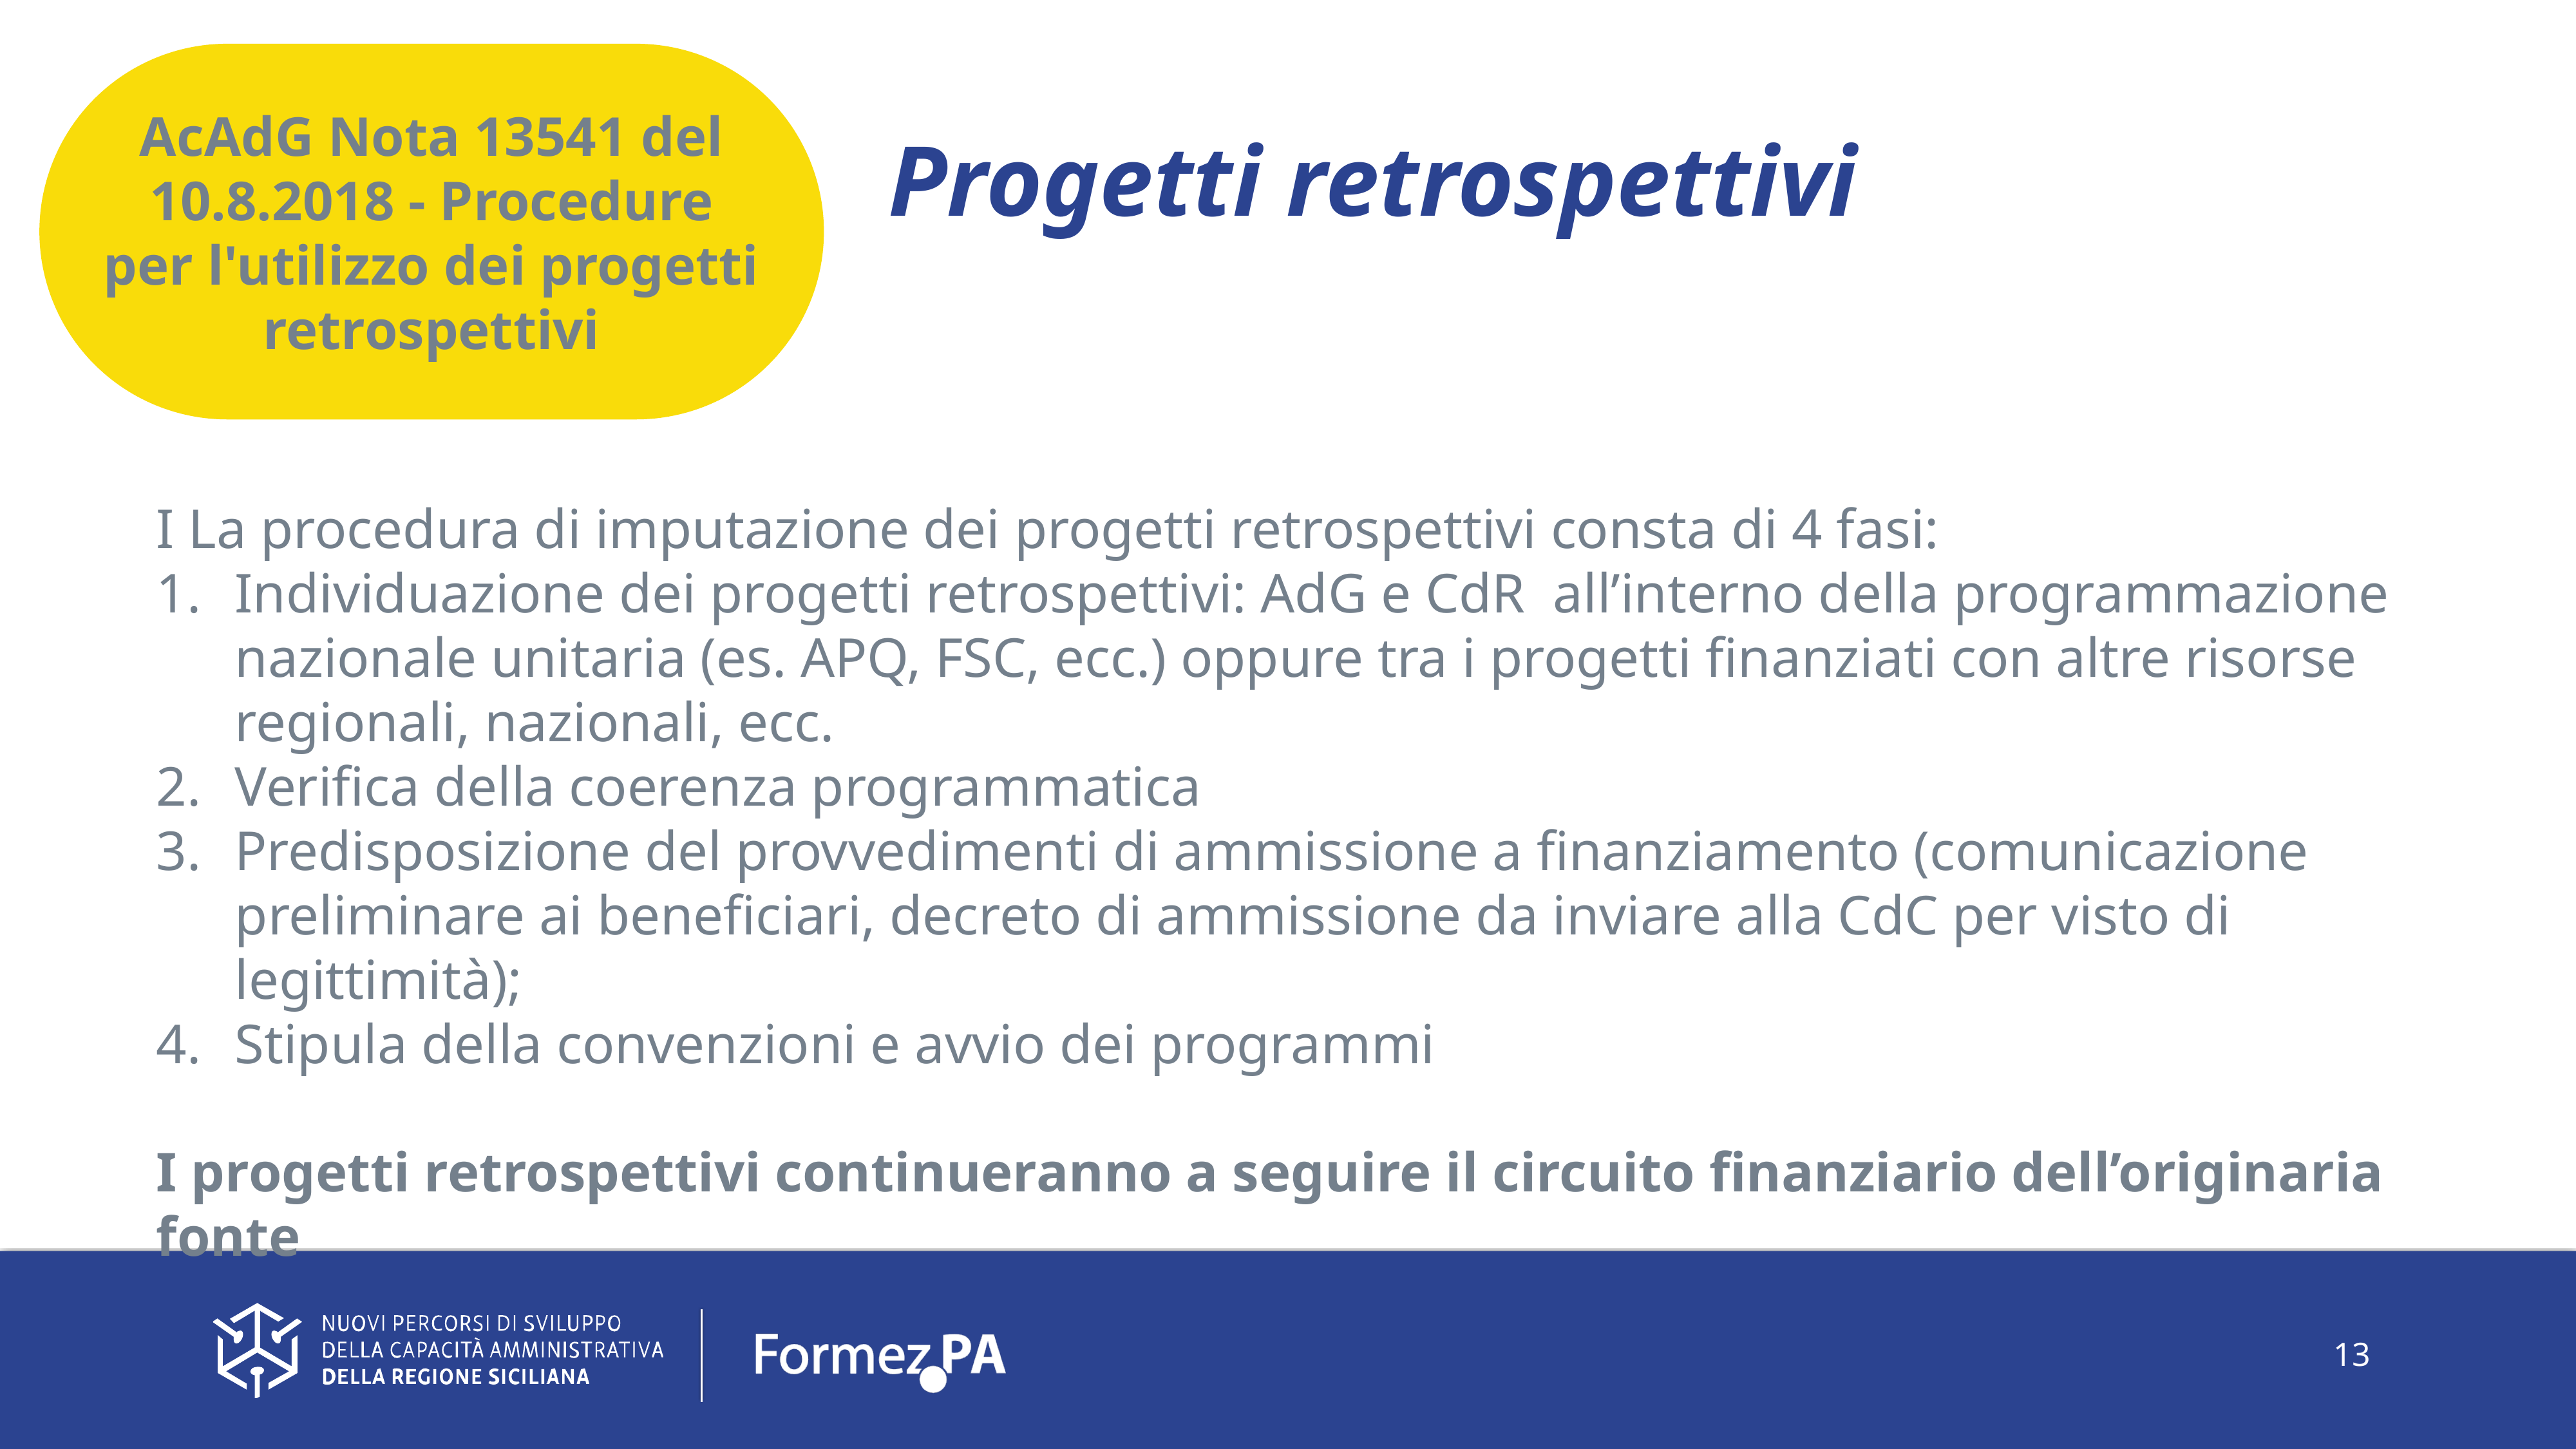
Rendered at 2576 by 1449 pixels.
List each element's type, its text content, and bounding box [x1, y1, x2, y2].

text_box I La procedura di imputazione dei progetti retrospettivi consta di 4 fasi: Individuazione dei progetti retrospettivi: AdG e CdR all’interno della programmazione nazionale unitaria (es. APQ, FSC, ecc.) oppure tra i progetti finanziati con altre risorse regionali, nazionali, ecc. Verifica della coerenza programmatica Predisposizione del provvedimenti di ammissione a finanziamento (comunicazione preliminare ai beneficiari, decreto di ammissione da inviare alla CdC per visto di legittimità); Stipula della convenzioni e avvio dei programmi I progetti retrospettivi continueranno a seguire il circuito finanziario dell’originaria fonte [147, 489, 2461, 1272]
text_box Progetti retrospettivi [784, 115, 2239, 241]
picture [671, 1280, 1090, 1448]
text_box AcAdG Nota 13541 del 10.8.2018 - Procedure per l'utilizzo dei progetti retrospettivi [39, 43, 824, 420]
